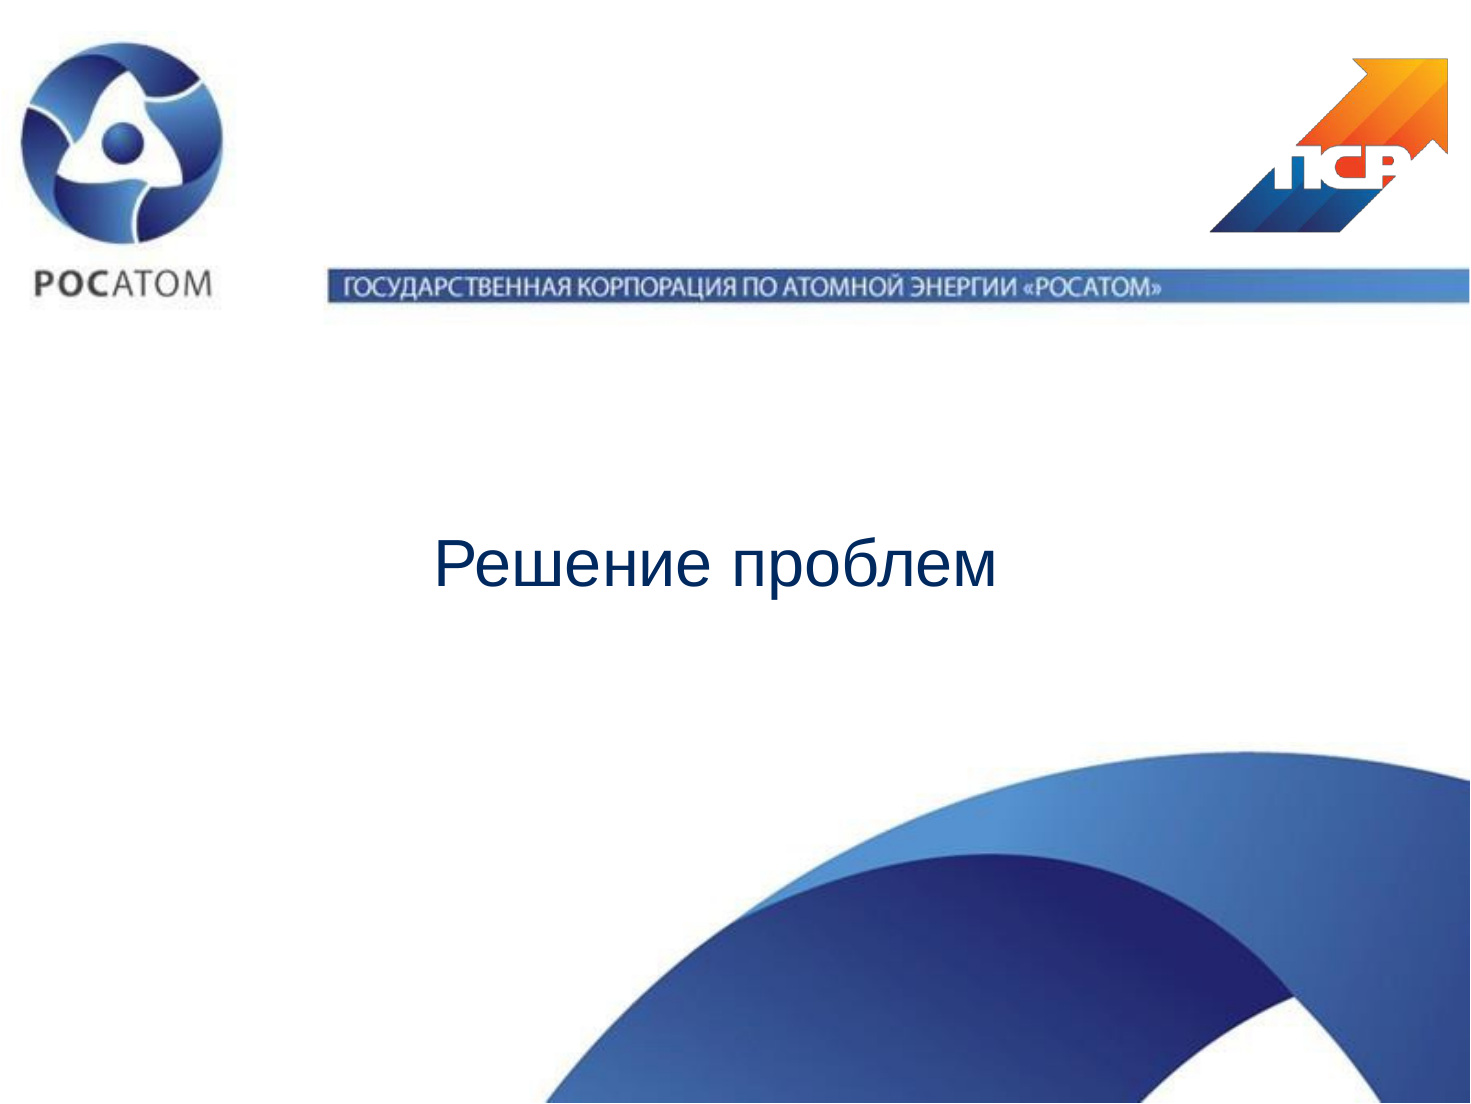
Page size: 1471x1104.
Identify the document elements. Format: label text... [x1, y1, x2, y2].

text_box [1209, 55, 1451, 233]
text_box Решение проблем [430, 520, 1007, 600]
text_box [1, 31, 1470, 334]
text_box [529, 742, 1470, 1103]
